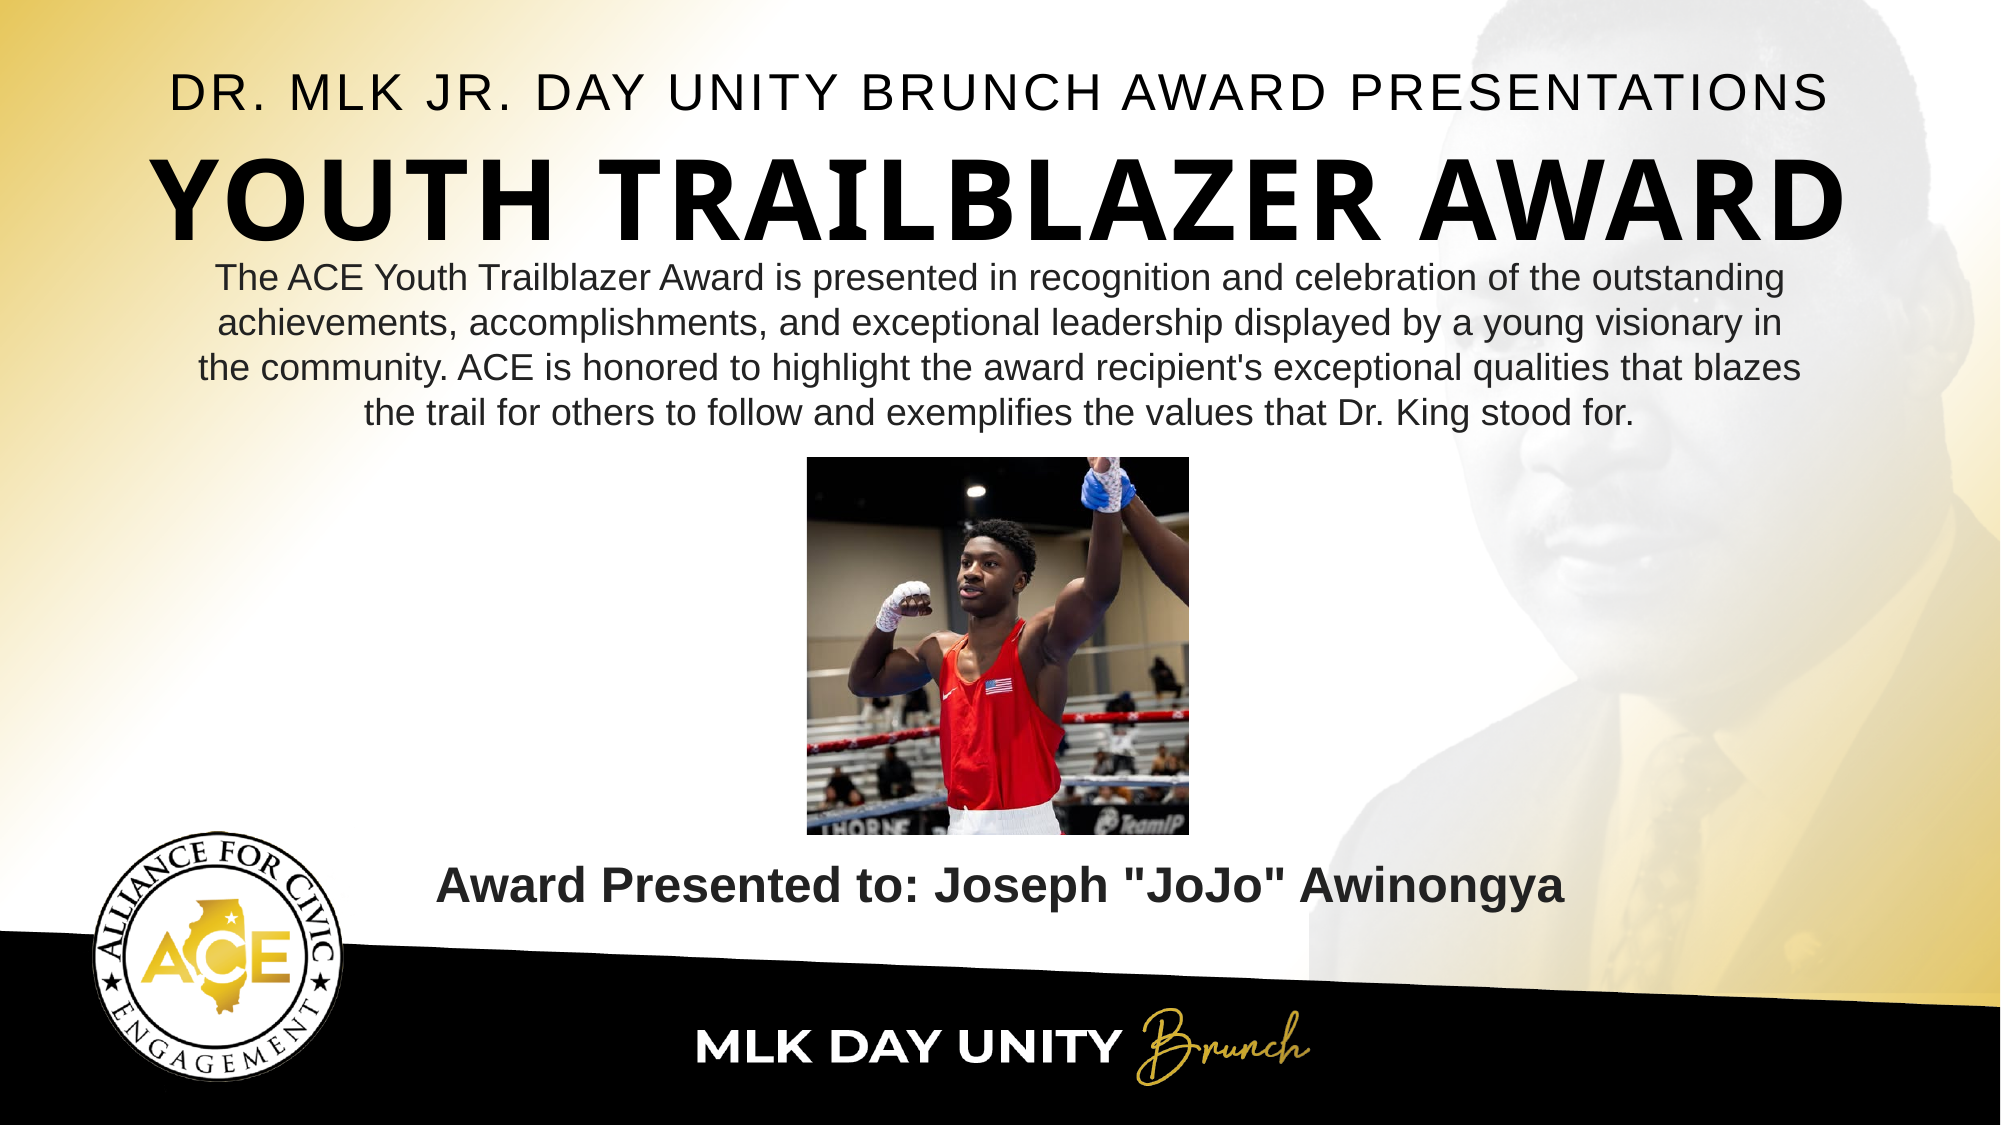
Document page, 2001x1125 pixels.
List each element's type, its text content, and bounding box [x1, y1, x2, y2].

text_box The ACE Youth Trailblazer Award is presented in recognition and celebration of the outstanding achievements, accomplishments, and exceptional leadership displayed by a young visionary in the community. ACE is honored to highlight the award recipient's exceptional qualities that blazes the trail for others to follow and exemplifies the values that Dr. King stood for. Award Presented to: Joseph "JoJo" Awinongya [182, 320, 1818, 921]
text_box Youth Trailblazer Award [87, 135, 1913, 320]
title Dr. MLK Jr. Day Unity Brunch Award Presentations [87, 57, 1913, 135]
picture [0, 0, 2001, 1125]
